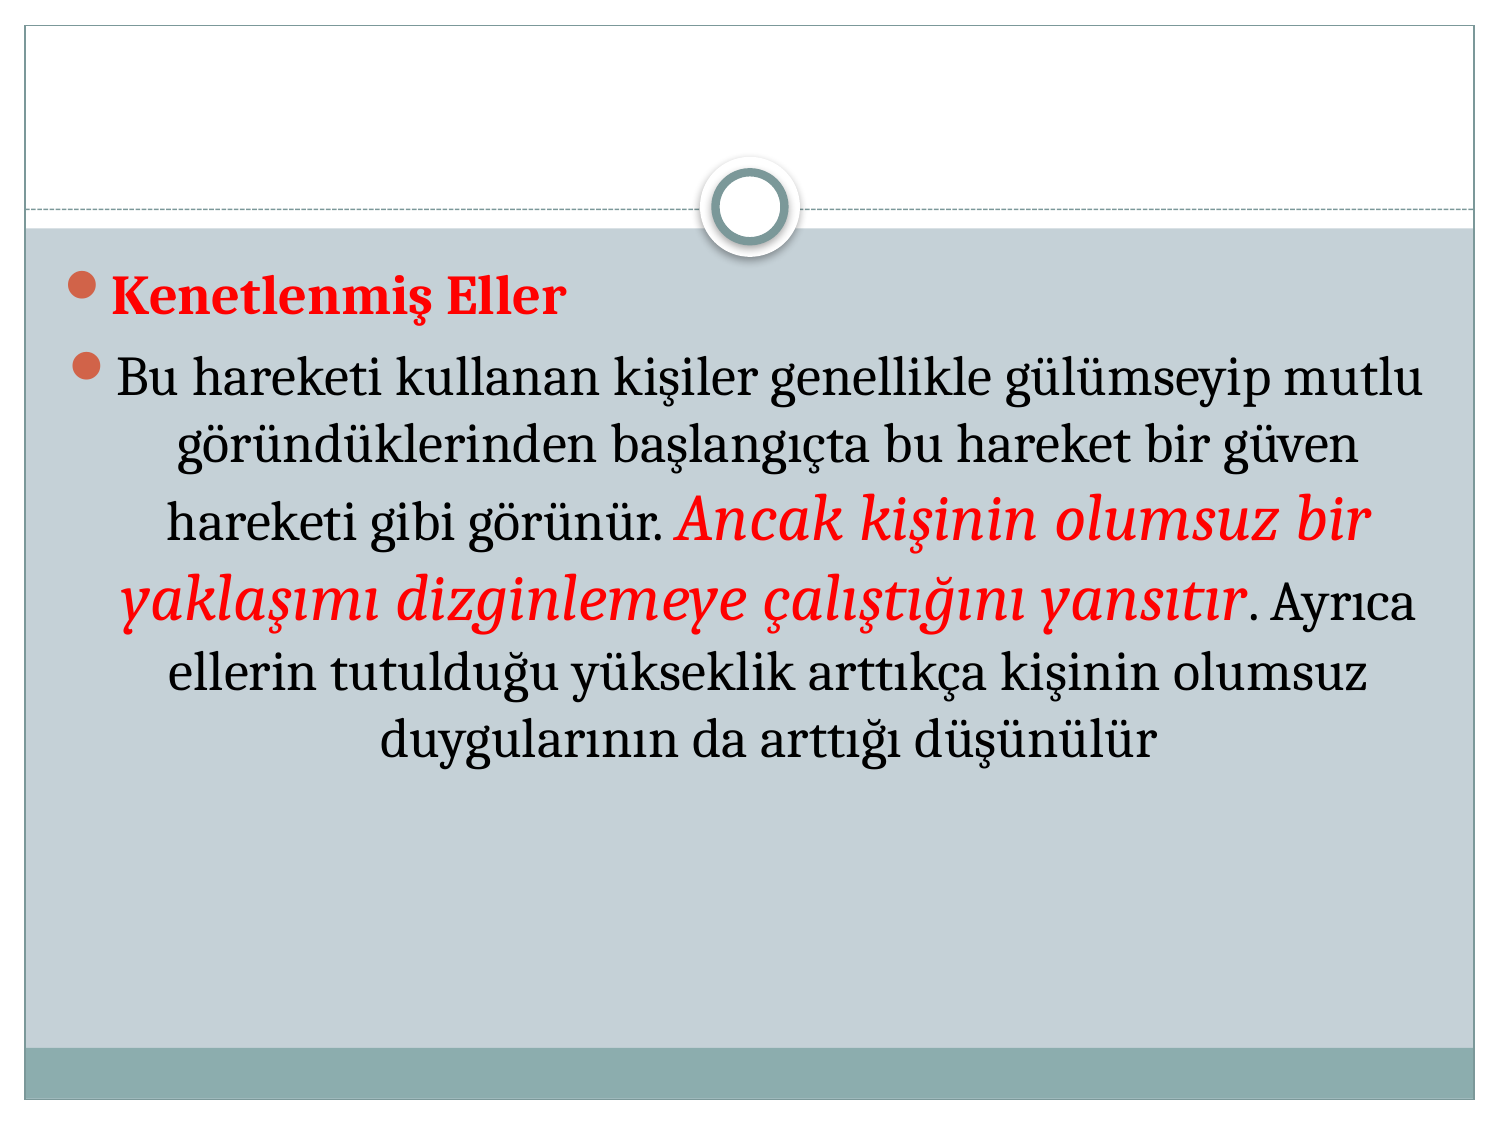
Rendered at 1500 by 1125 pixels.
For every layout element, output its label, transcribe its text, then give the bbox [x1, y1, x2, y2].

list Kenetlenmiş Eller Bu hareketi kullanan kişiler genellikle gülümseyip mutlu göründüklerinden başlangıçta bu hareket bir güven hareketi gibi görünür. Ancak kişinin olumsuz bir yaklaşımı dizginlemeye çalıştığını yansıtır. Ayrıca ellerin tutulduğu yükseklik arttıkça kişinin olumsuz duygularının da arttığı düşünülür [49, 250, 1445, 1001]
